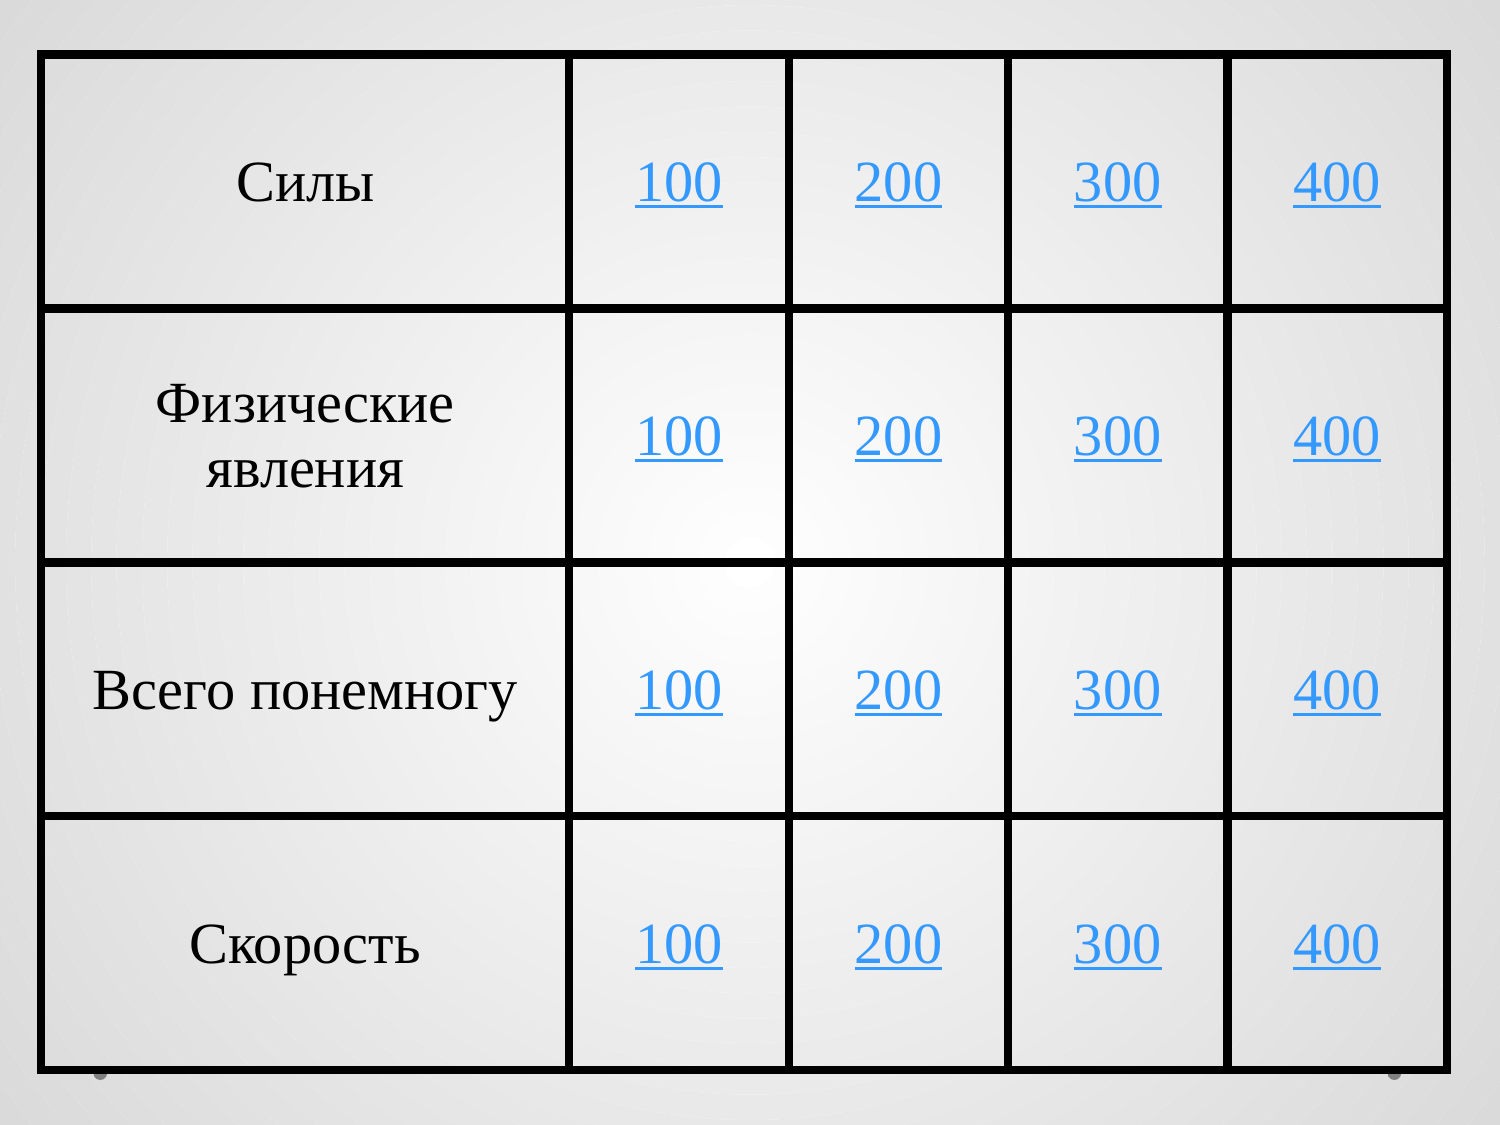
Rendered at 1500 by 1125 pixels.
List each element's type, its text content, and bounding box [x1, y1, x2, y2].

table_cell 400 [1232, 313, 1443, 558]
table_cell Всего понемногу [45, 567, 565, 812]
table_header 100 [573, 59, 785, 304]
table_header 400 [1232, 59, 1443, 304]
table_cell Физические явления [45, 313, 565, 558]
table_cell 100 [573, 313, 785, 558]
table_cell 200 [793, 313, 1004, 558]
table_header 200 [793, 59, 1004, 304]
table_cell 400 [1232, 820, 1443, 1066]
table_cell 100 [573, 567, 785, 812]
table_cell 300 [1012, 820, 1223, 1066]
table_cell Скорость [45, 820, 565, 1066]
table_cell 200 [793, 567, 1004, 812]
table_cell 300 [1012, 567, 1223, 812]
table_cell 100 [573, 820, 785, 1066]
table_cell 200 [793, 820, 1004, 1066]
table_header 300 [1012, 59, 1223, 304]
table_cell 400 [1232, 567, 1443, 812]
table_header Силы [45, 59, 565, 304]
table_cell 300 [1012, 313, 1223, 558]
